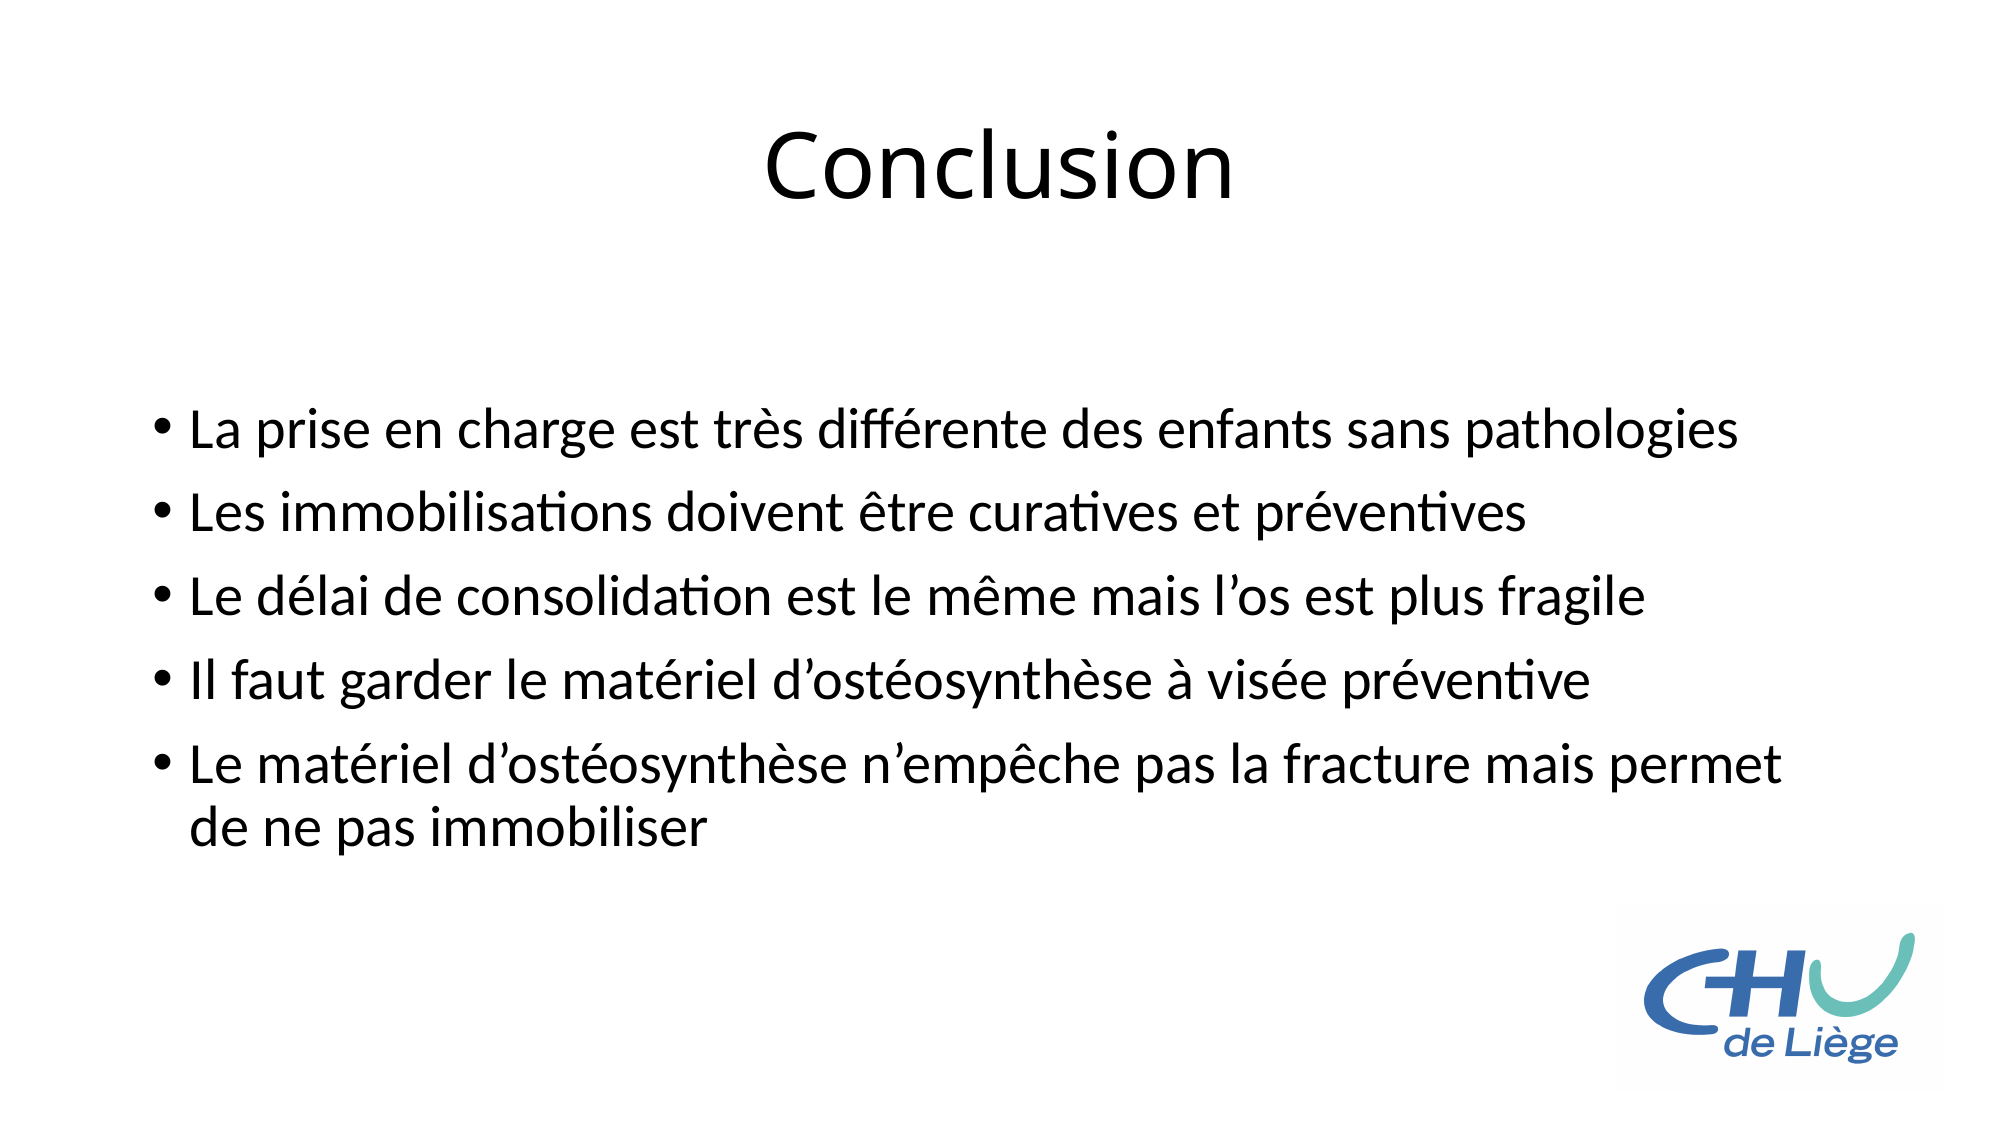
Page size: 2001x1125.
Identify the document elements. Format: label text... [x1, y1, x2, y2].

list La prise en charge est très différente des enfants sans pathologies Les immobilisations doivent être curatives et préventives Le délai de consolidation est le même mais l’os est plus fragile Il faut garder le matériel d’ostéosynthèse à visée préventive Le matériel d’ostéosynthèse n’empêche pas la fracture mais permet de ne pas immobiliser [137, 299, 1863, 1014]
title Conclusion [137, 59, 1863, 278]
picture [1617, 904, 1943, 1091]
